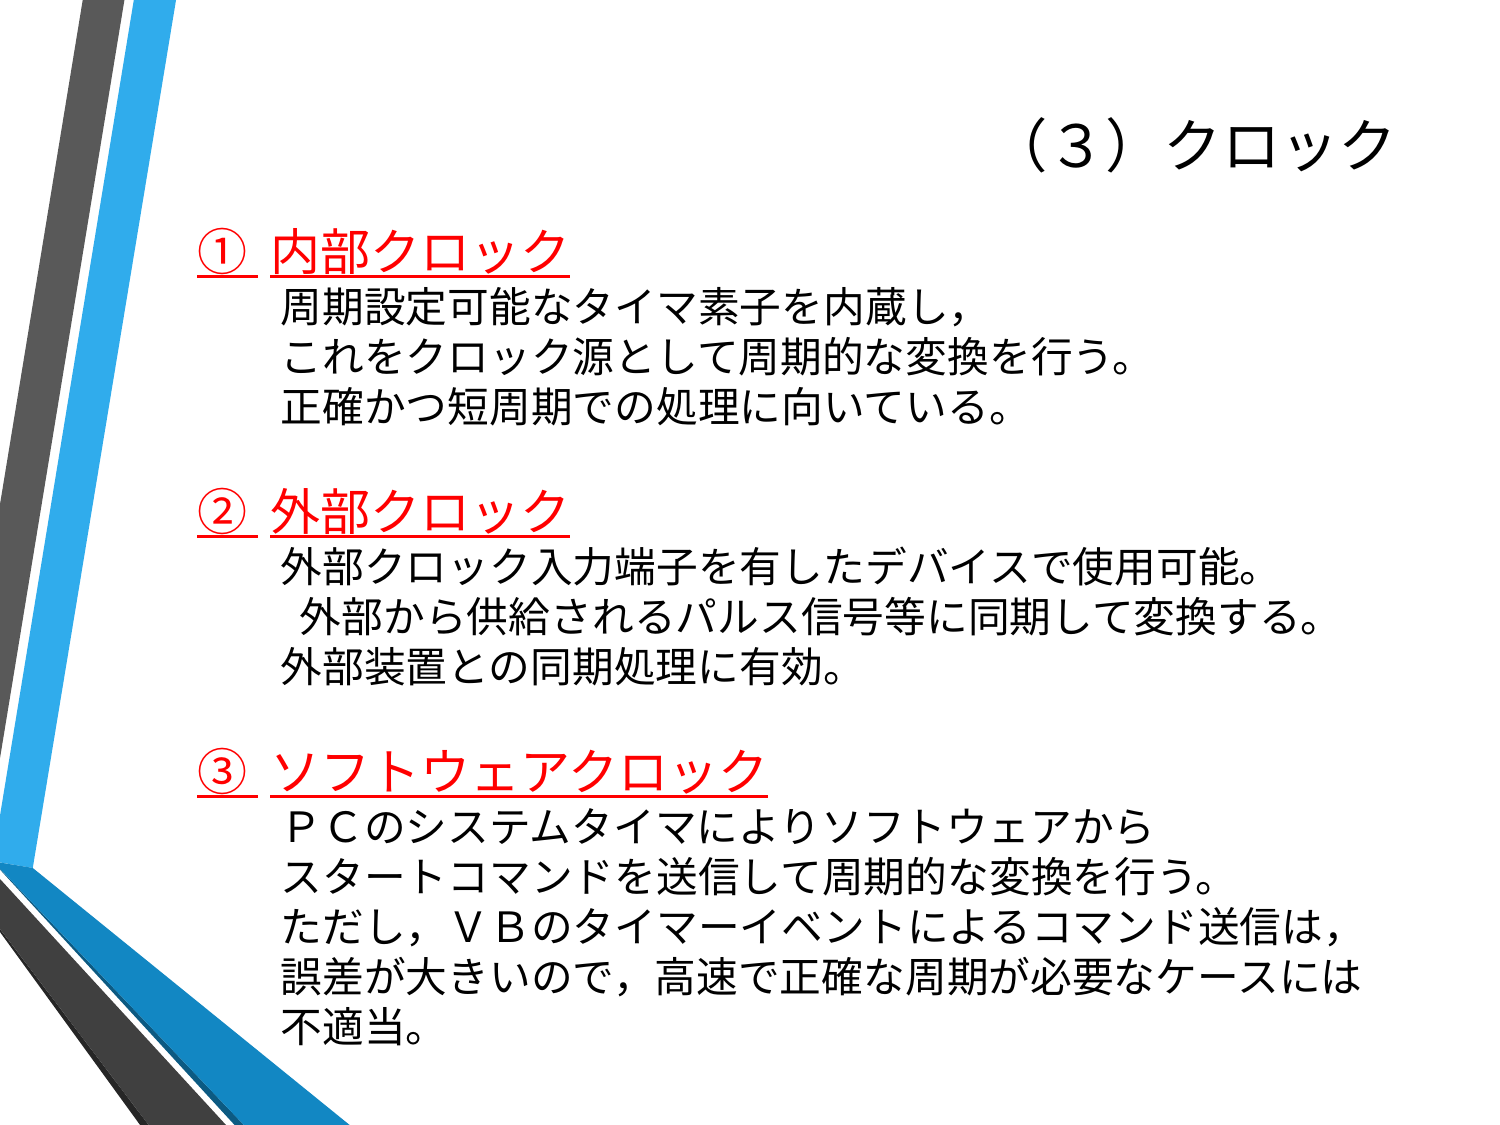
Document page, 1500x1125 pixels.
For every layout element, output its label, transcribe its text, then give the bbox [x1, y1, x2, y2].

text_box ① 内部クロック 周期設定可能なタイマ素子を内蔵し， これをクロック源として周期的な変換を行う。 正確かつ短周期での処理に向いている。 ② 外部クロック 外部クロック入力端子を有したデバイスで使用可能。 外部から供給されるパルス信号等に同期して変換する。 外部装置との同期処理に有効。 ③ ソフトウェアクロック ＰＣのシステムタイマによりソフトウェアから スタートコマンドを送信して周期的な変換を行う。 ただし，ＶＢのタイマーイベントによるコマンド送信は， 誤差が大きいので，高速で正確な周期が必要なケースには 不適当。 [182, 213, 1409, 1059]
title （３）クロック [161, 75, 1425, 214]
